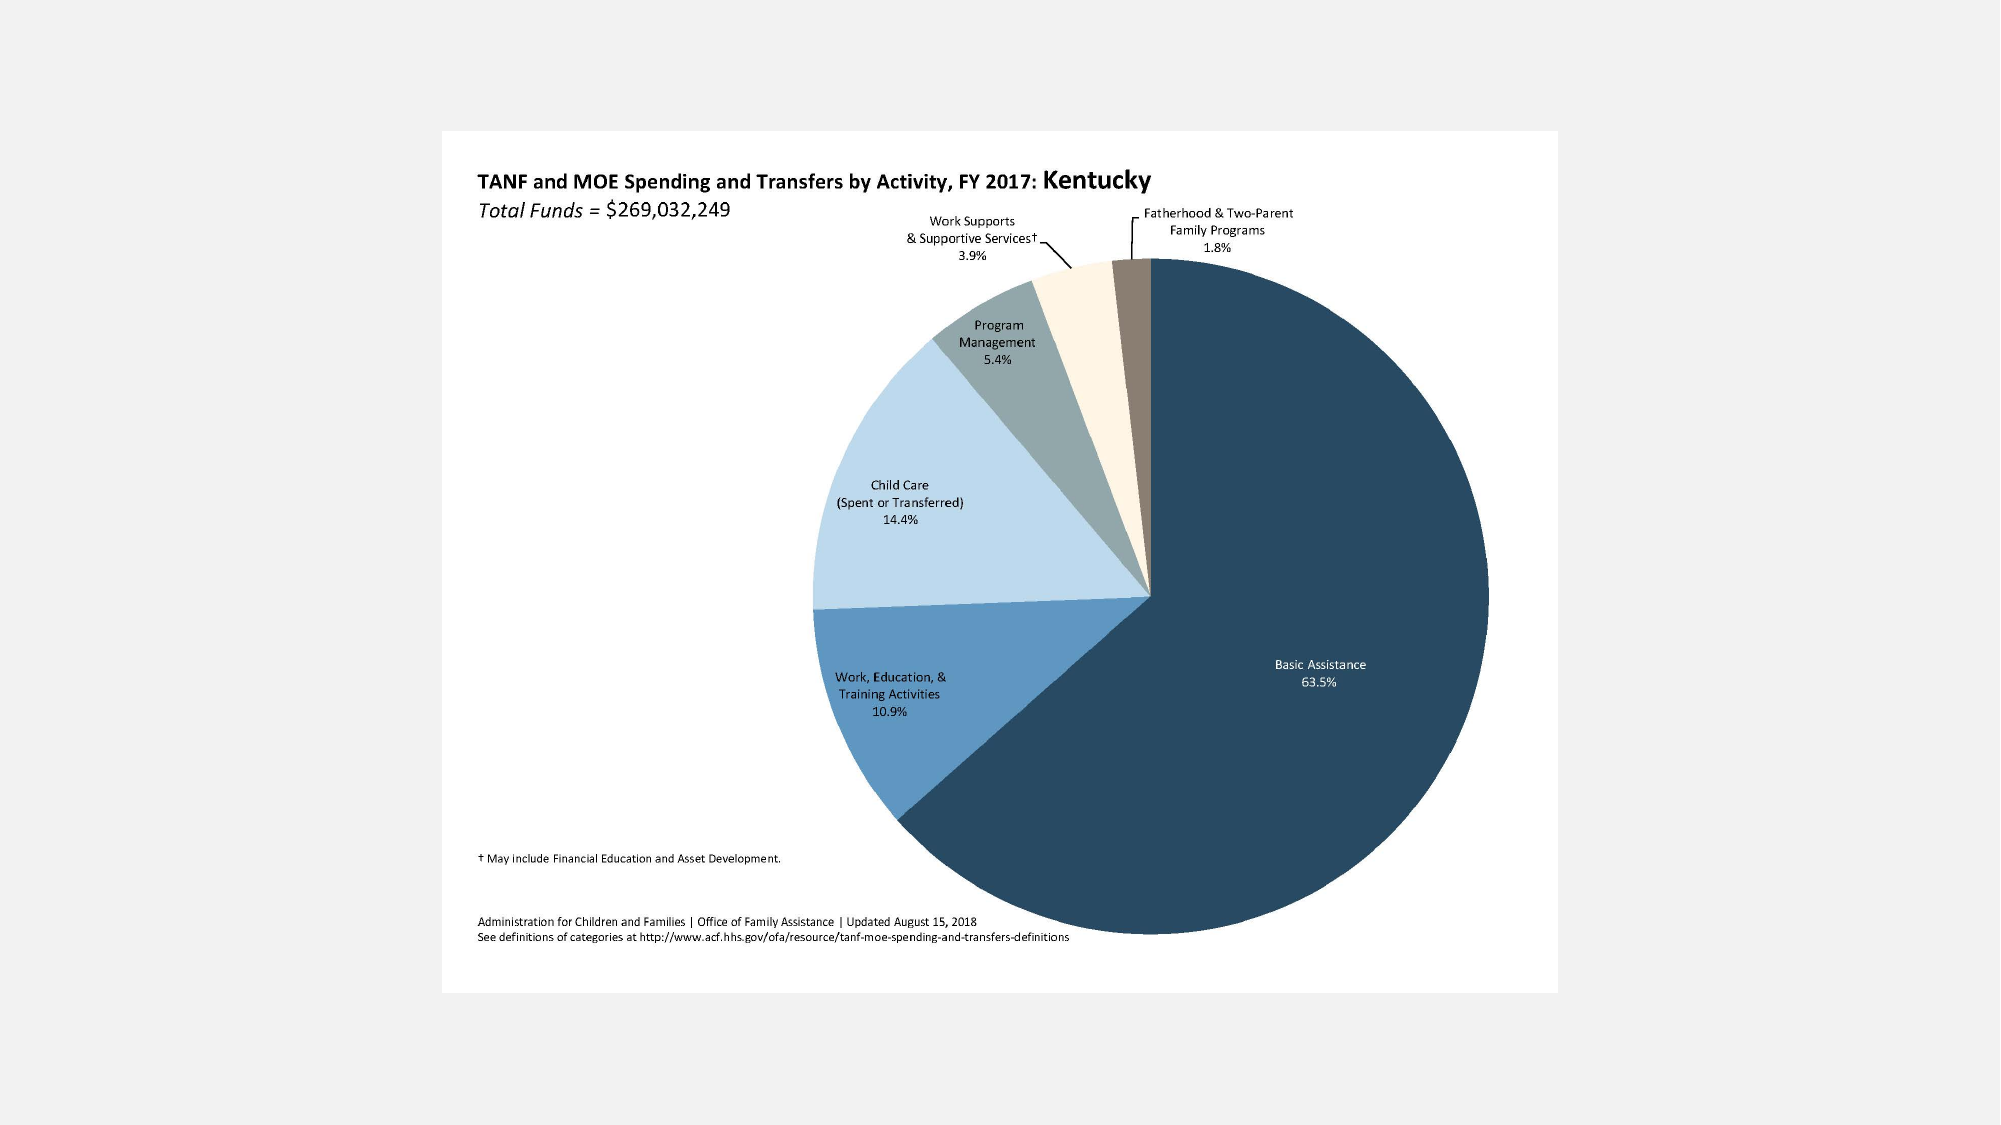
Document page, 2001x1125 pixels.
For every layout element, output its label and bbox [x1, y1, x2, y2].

picture [442, 131, 1558, 993]
